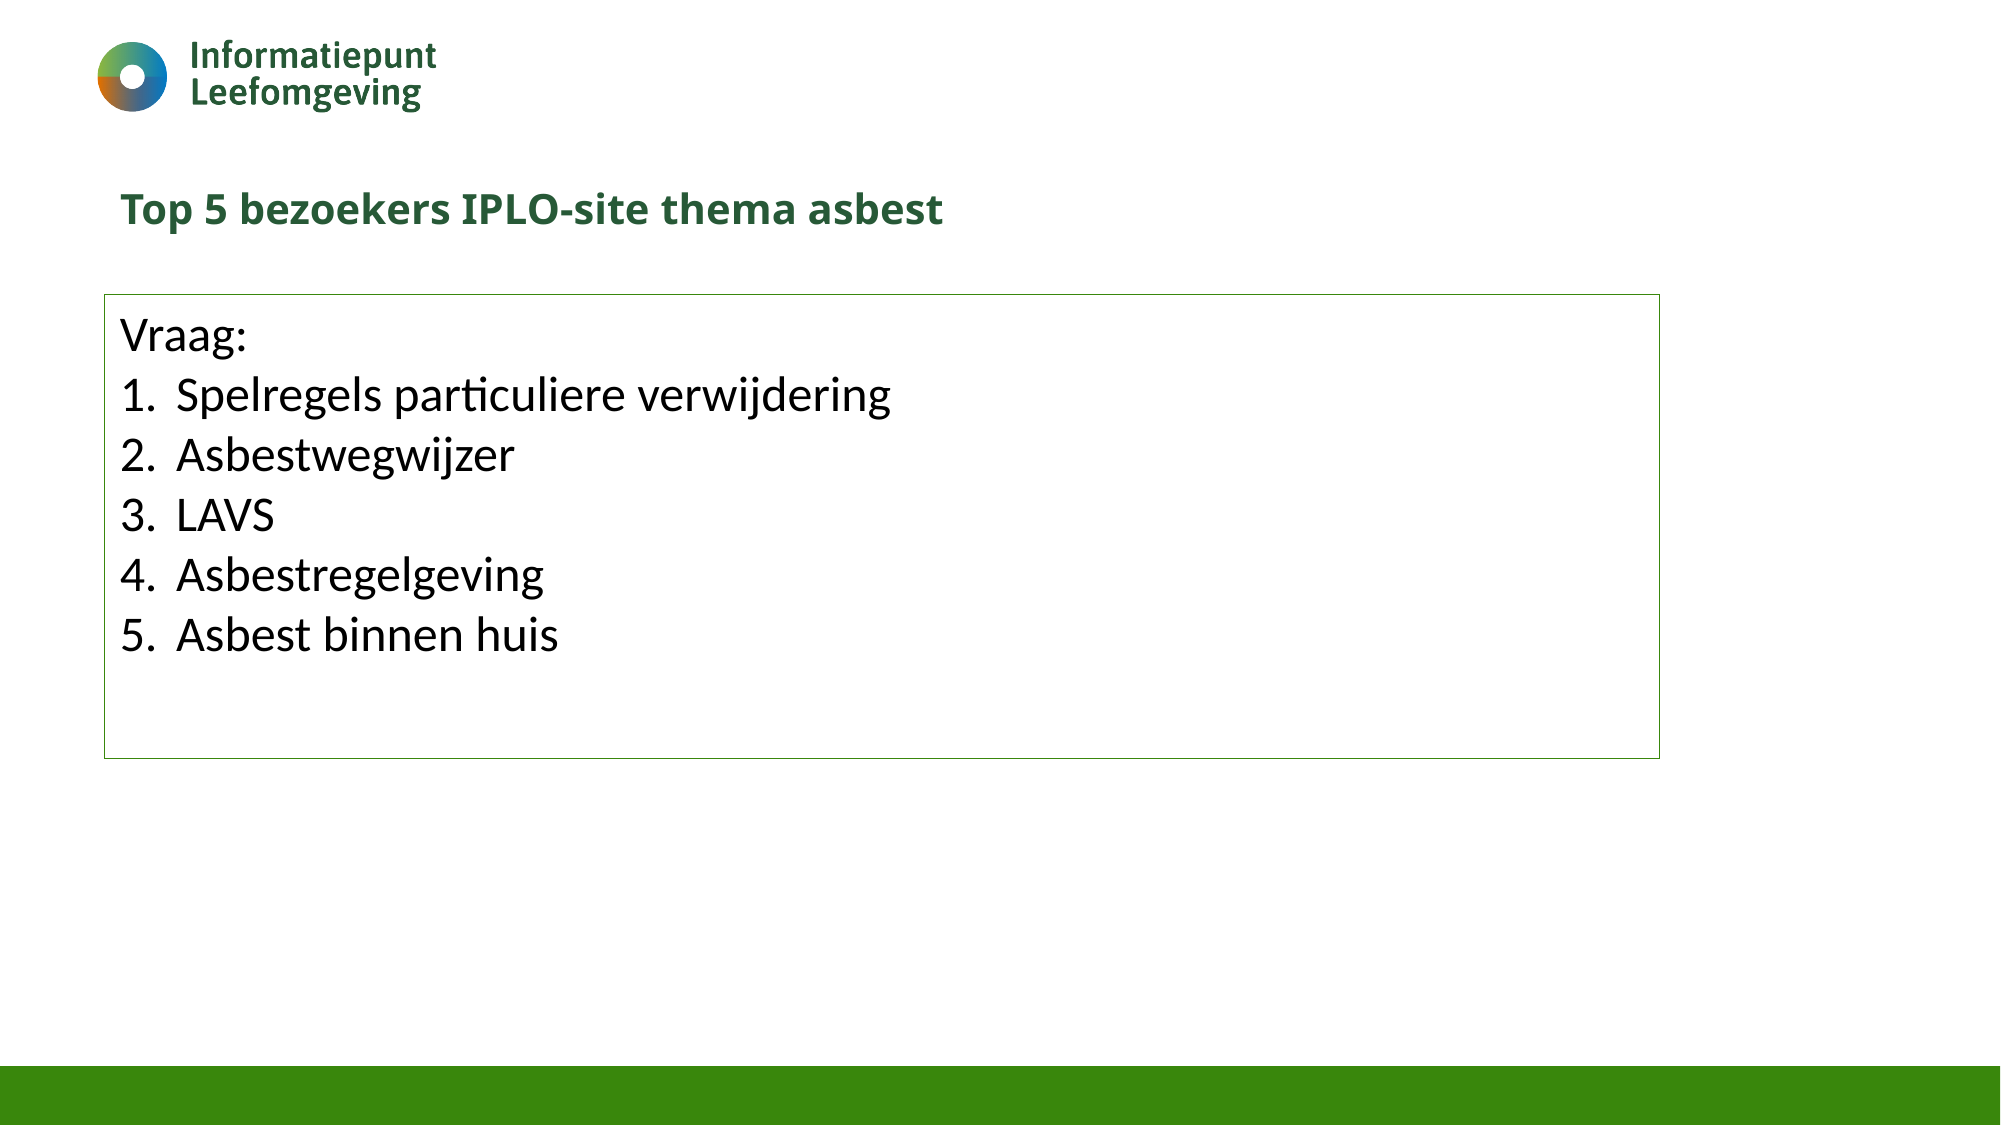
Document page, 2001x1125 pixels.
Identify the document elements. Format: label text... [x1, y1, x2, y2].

title Top 5 bezoekers IPLO-site thema asbest [104, 175, 1471, 261]
text_box Vraag: Spelregels particuliere verwijdering Asbestwegwijzer LAVS Asbestregelgeving Asbest binnen huis [104, 294, 1660, 759]
picture [68, 12, 513, 142]
